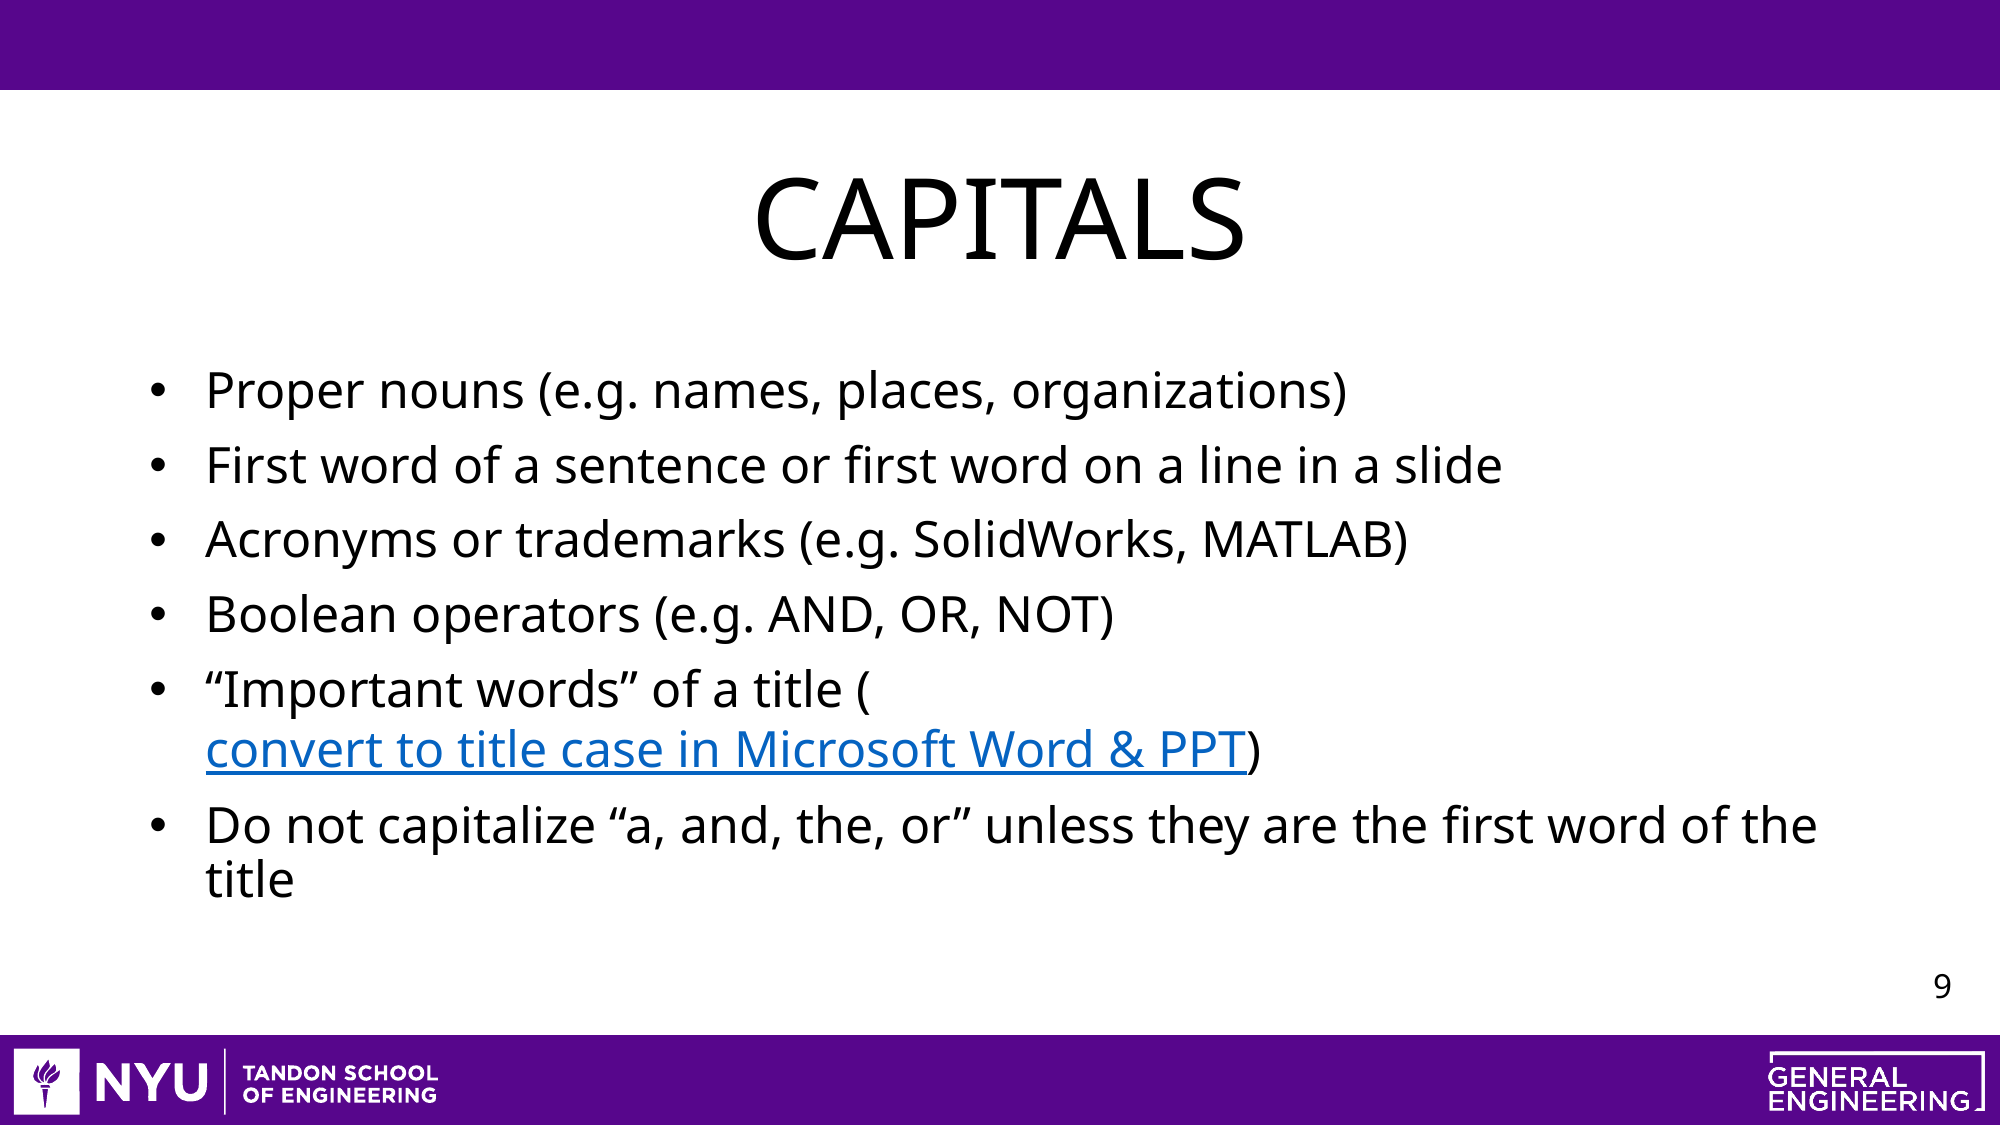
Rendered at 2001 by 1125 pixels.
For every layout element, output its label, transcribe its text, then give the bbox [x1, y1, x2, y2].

picture [1768, 1051, 1985, 1111]
subtitle Proper nouns (e.g. names, places, organizations) First word of a sentence or first word on a line in a slide Acronyms or trademarks (e.g. SolidWorks, MATLAB) Boolean operators (e.g. AND, OR, NOT) “Important words” of a title (convert to title case in Microsoft Word & PPT) Do not capitalize “a, and, the, or” unless they are the first word of the title [134, 315, 1871, 959]
picture [13, 1048, 438, 1115]
text_box 9 [1818, 958, 1967, 1013]
title CAPITALS [92, 132, 1908, 292]
text_box [0, 1034, 2000, 1125]
text_box [0, 0, 2000, 91]
